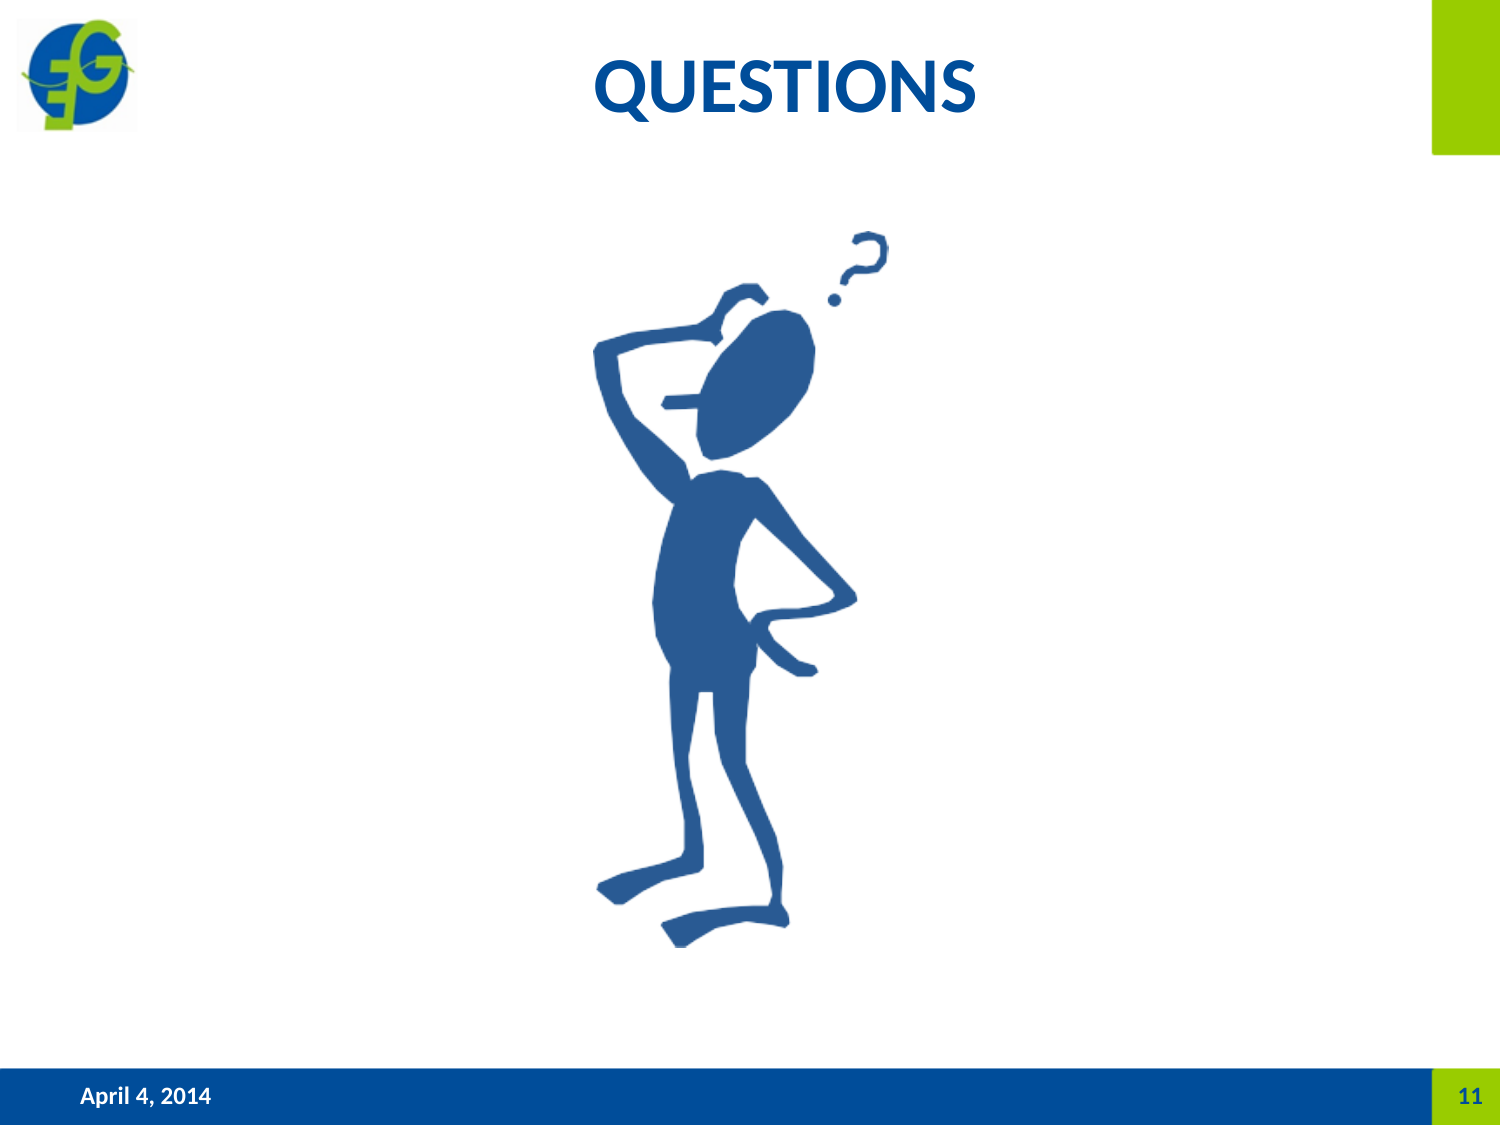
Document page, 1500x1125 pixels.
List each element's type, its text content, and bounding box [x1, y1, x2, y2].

picture [0, 0, 1500, 1125]
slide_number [64, 1065, 384, 1125]
slide_number 11 [1246, 1065, 1499, 1125]
title QUESTIONS [147, 0, 1424, 161]
